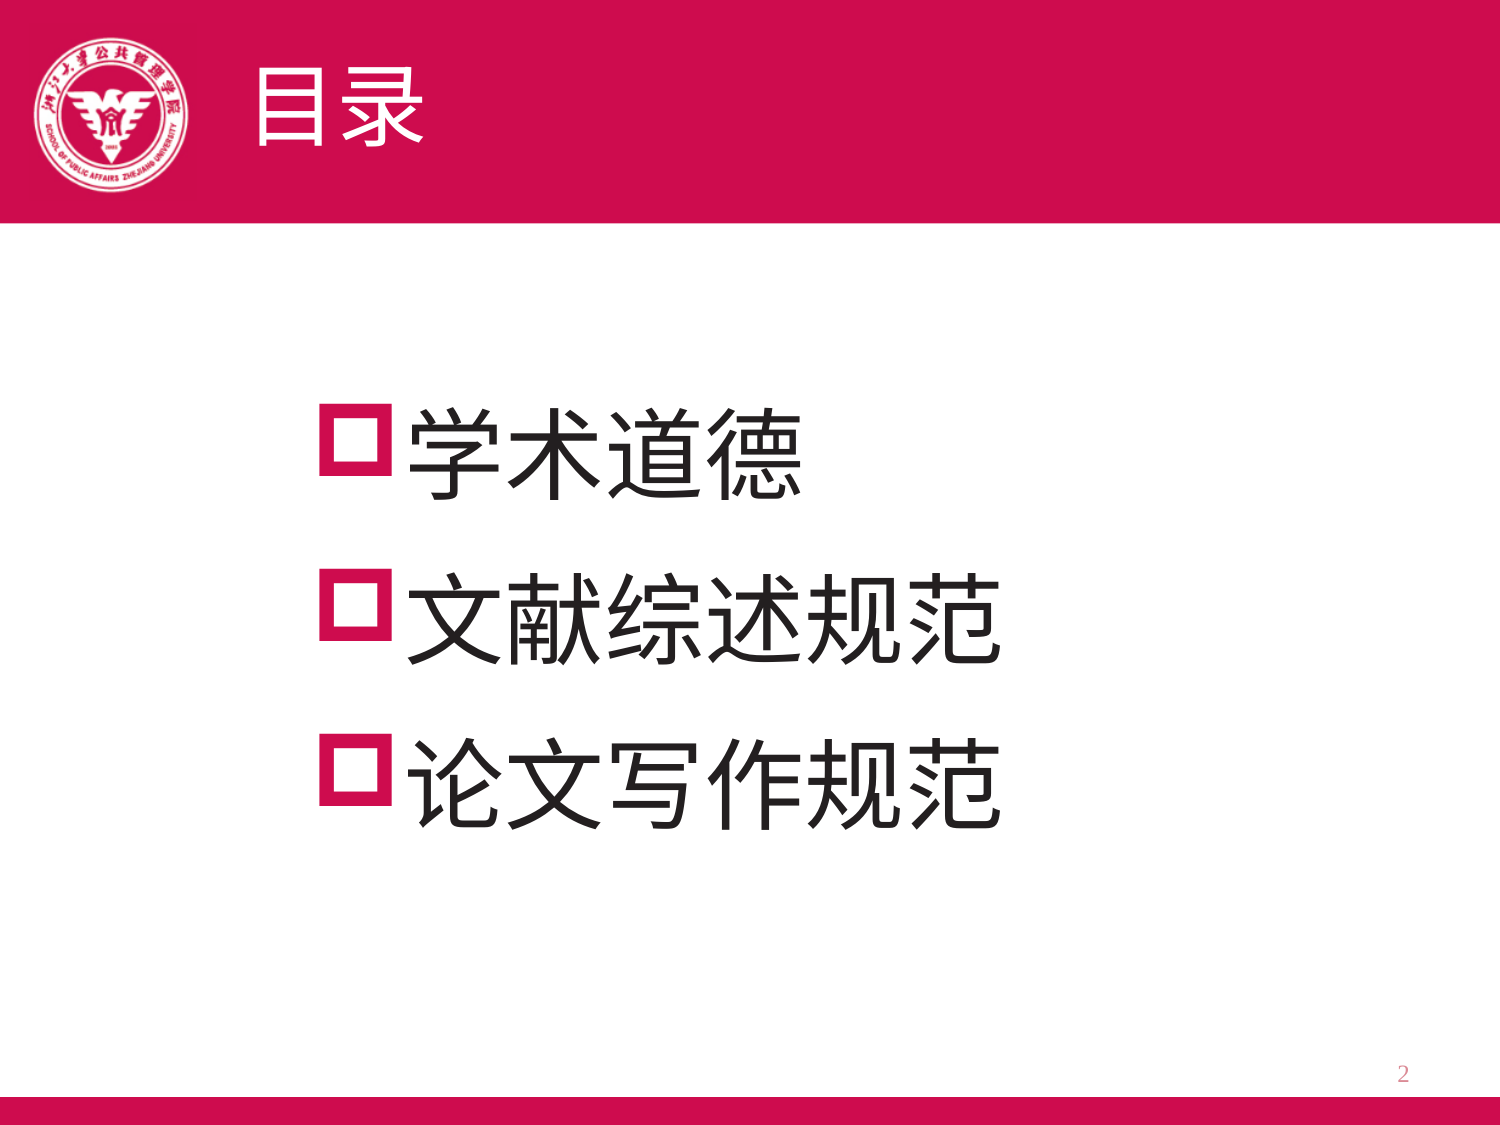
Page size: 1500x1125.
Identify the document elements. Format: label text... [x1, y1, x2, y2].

title 目录 [230, 40, 1392, 184]
picture [29, 23, 197, 201]
list 学术道德 文献综述规范 论文写作规范 [296, 385, 1386, 899]
slide_number 2 [1074, 1042, 1425, 1103]
